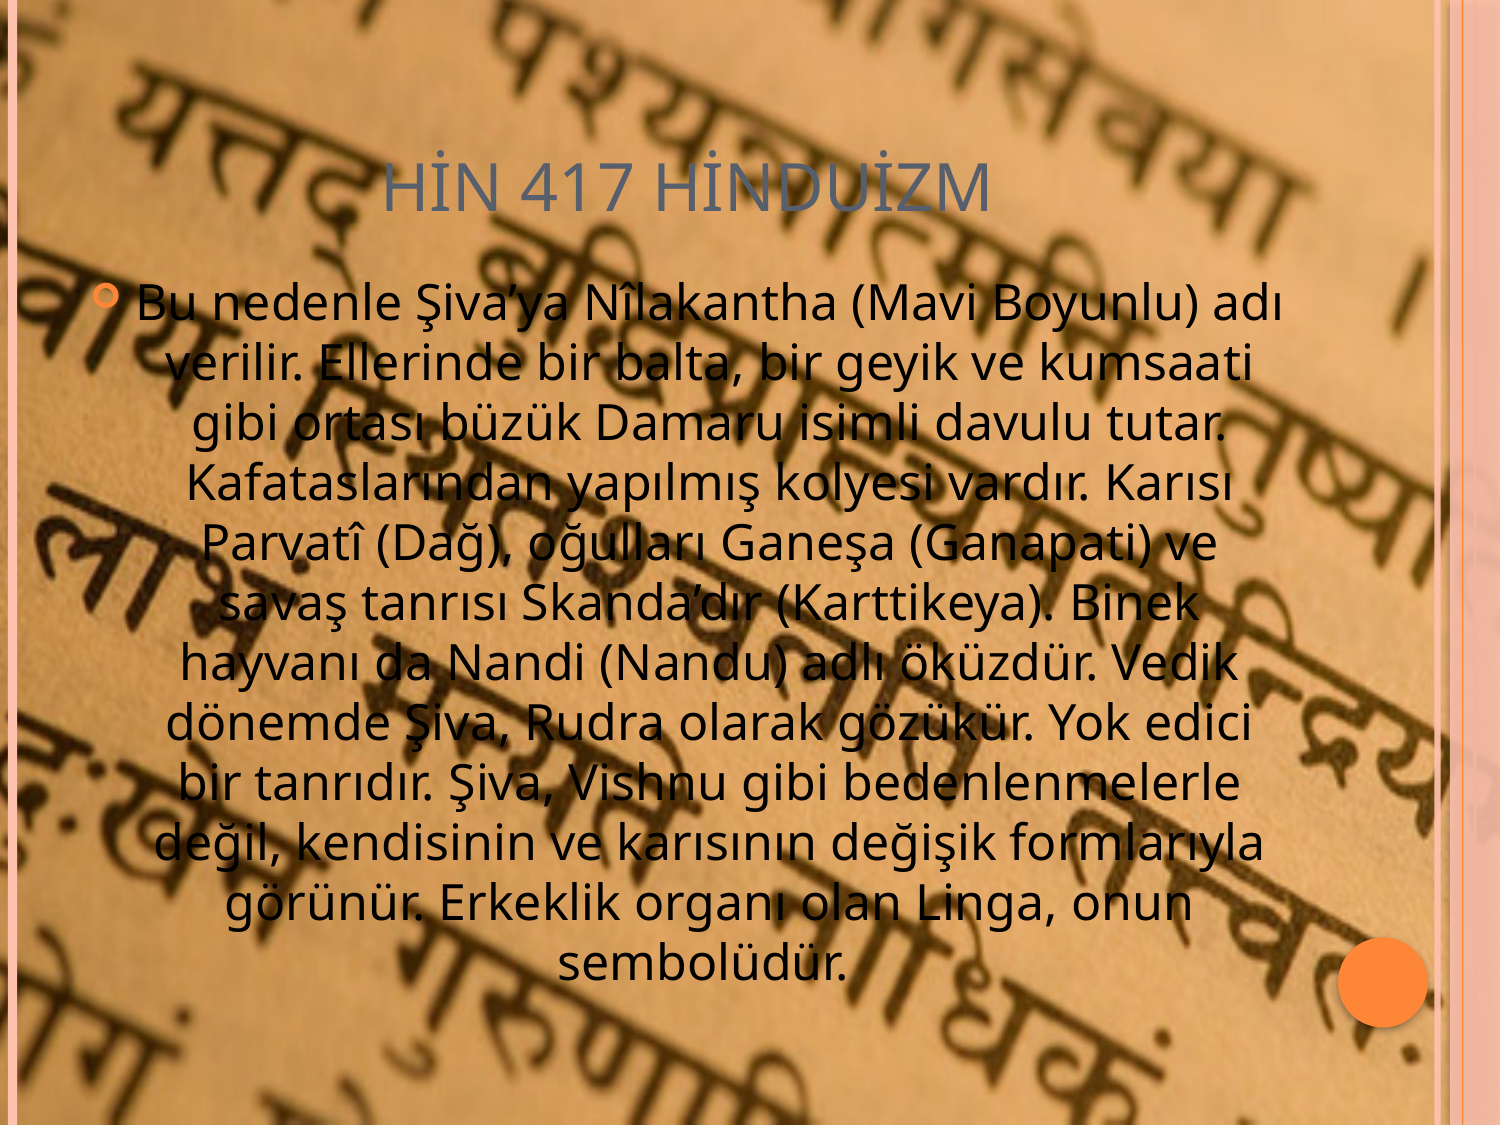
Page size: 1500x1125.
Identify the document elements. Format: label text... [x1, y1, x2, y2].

picture [18, 0, 1434, 1125]
title HİN 417 HİNDUİZM [75, 45, 1300, 233]
picture [1441, 0, 1449, 1125]
list Bu nedenle Şiva’ya Nîlakantha (Mavi Boyunlu) adı verilir. Ellerinde bir balta, bir geyik ve kumsaati gibi ortası büzük Damaru isimli davulu tutar. Kafataslarından yapılmış kolyesi vardır. Karısı Parvatî (Dağ), oğulları Ganeşa (Ganapati) ve savaş tanrısı Skanda’dır (Karttikeya). Binek hayvanı da Nandi (Nandu) adlı öküzdür. Vedik dönemde Şiva, Rudra olarak gözükür. Yok edici bir tanrıdır. Şiva, Vishnu gibi bedenlenmelerle değil, kendisinin ve karısının değişik formlarıyla görünür. Erkeklik organı olan Linga, onun sembolüdür. [75, 262, 1300, 1062]
picture [0, 0, 7, 1125]
